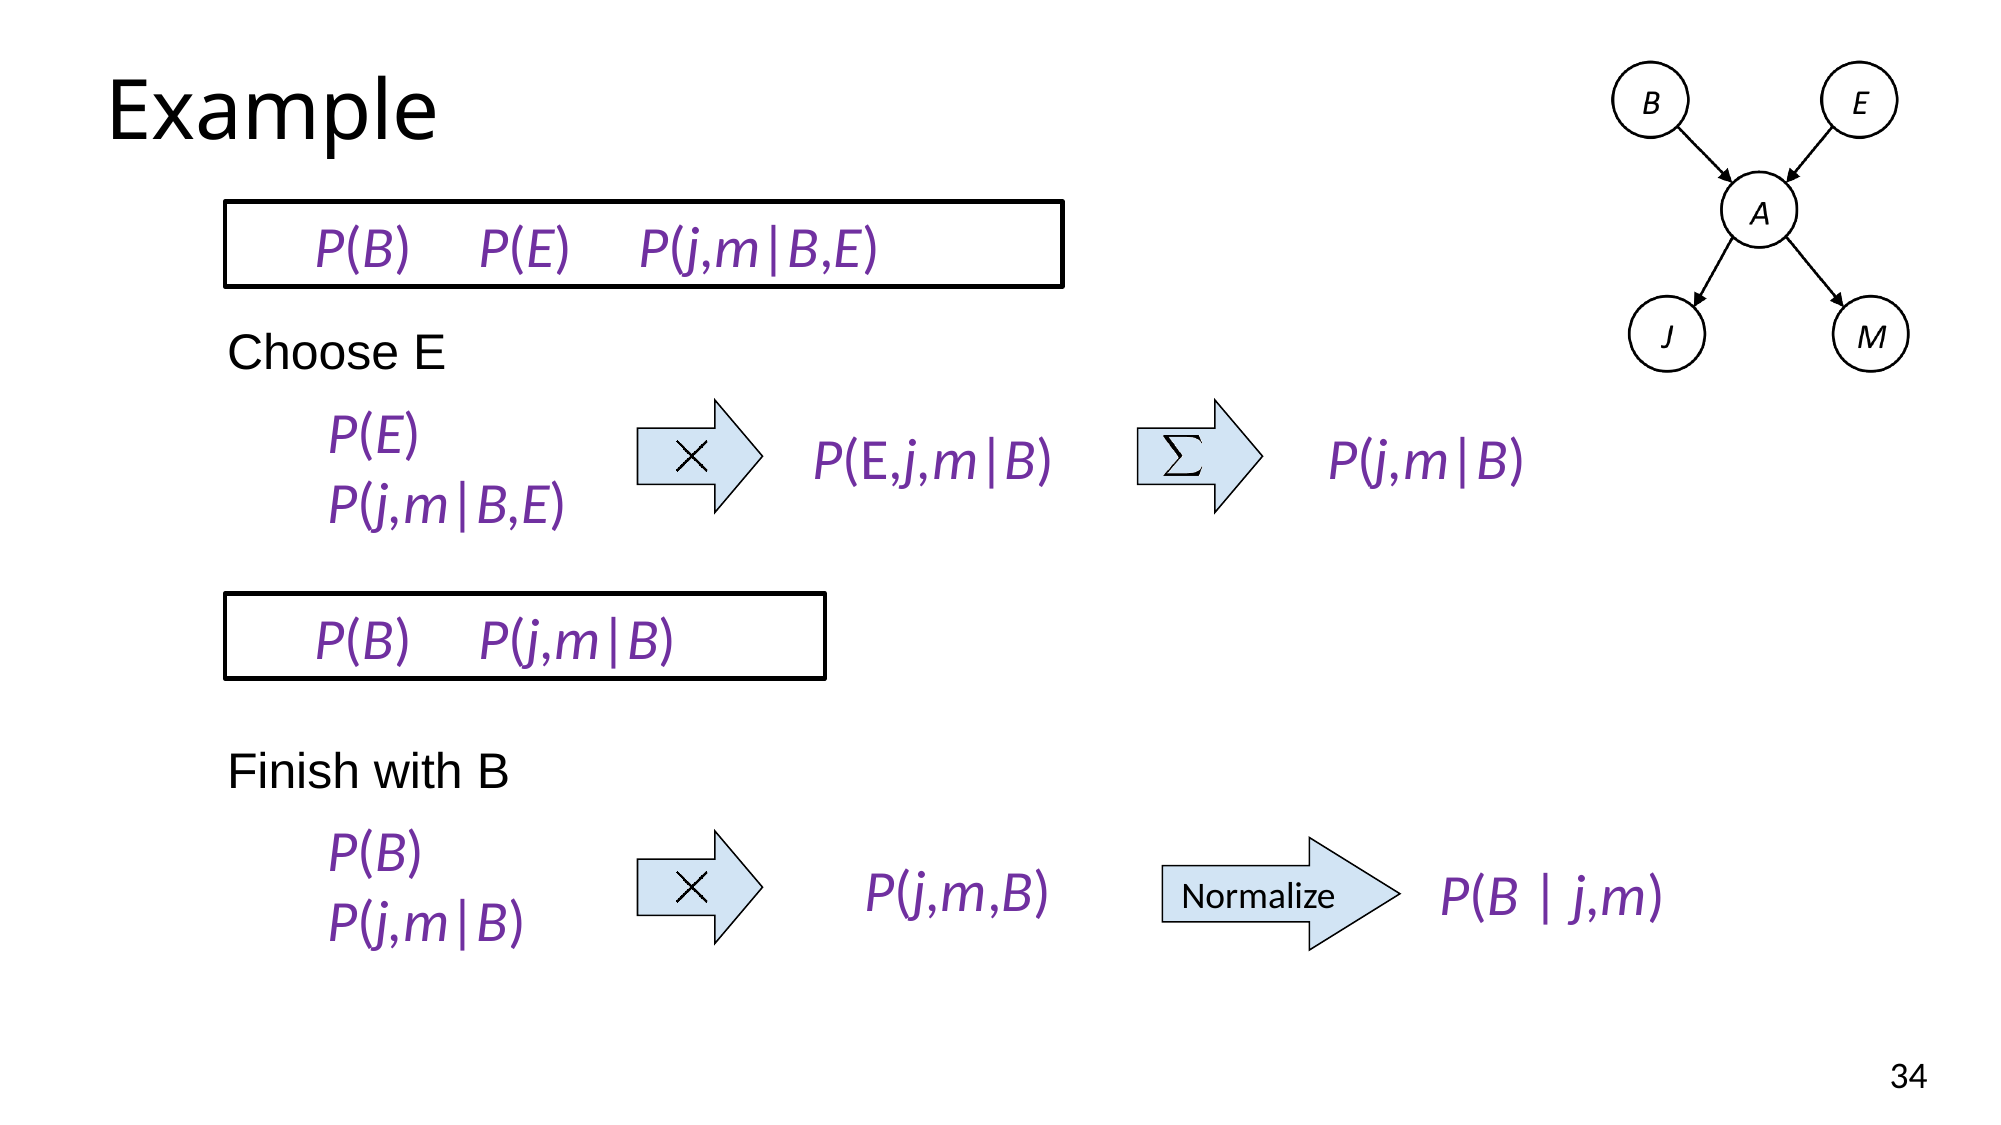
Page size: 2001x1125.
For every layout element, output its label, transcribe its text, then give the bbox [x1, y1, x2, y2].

text_box P(j,m,B) [774, 845, 1150, 931]
text_box P(B) P(E) P(j,m|B,E) [224, 201, 1063, 287]
text_box Normalize [1162, 837, 1349, 951]
text_box P(B | j,m) [1349, 849, 1725, 935]
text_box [637, 830, 763, 944]
text_box Finish with B [212, 730, 575, 806]
title Example [90, 60, 1611, 164]
text_box P(E,j,m|B) [763, 414, 1098, 500]
text_box P(j,m|B) [1263, 414, 1613, 500]
text_box P(B) P(j,m|B) [237, 805, 613, 961]
text_box P(B) P(j,m|B) [224, 593, 825, 679]
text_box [637, 399, 763, 513]
text_box P(E) P(j,m|B,E) [237, 387, 613, 543]
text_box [1137, 399, 1263, 513]
picture [1611, 60, 1910, 373]
slide_number 34 [1492, 1043, 1943, 1104]
text_box Choose E [212, 312, 575, 388]
